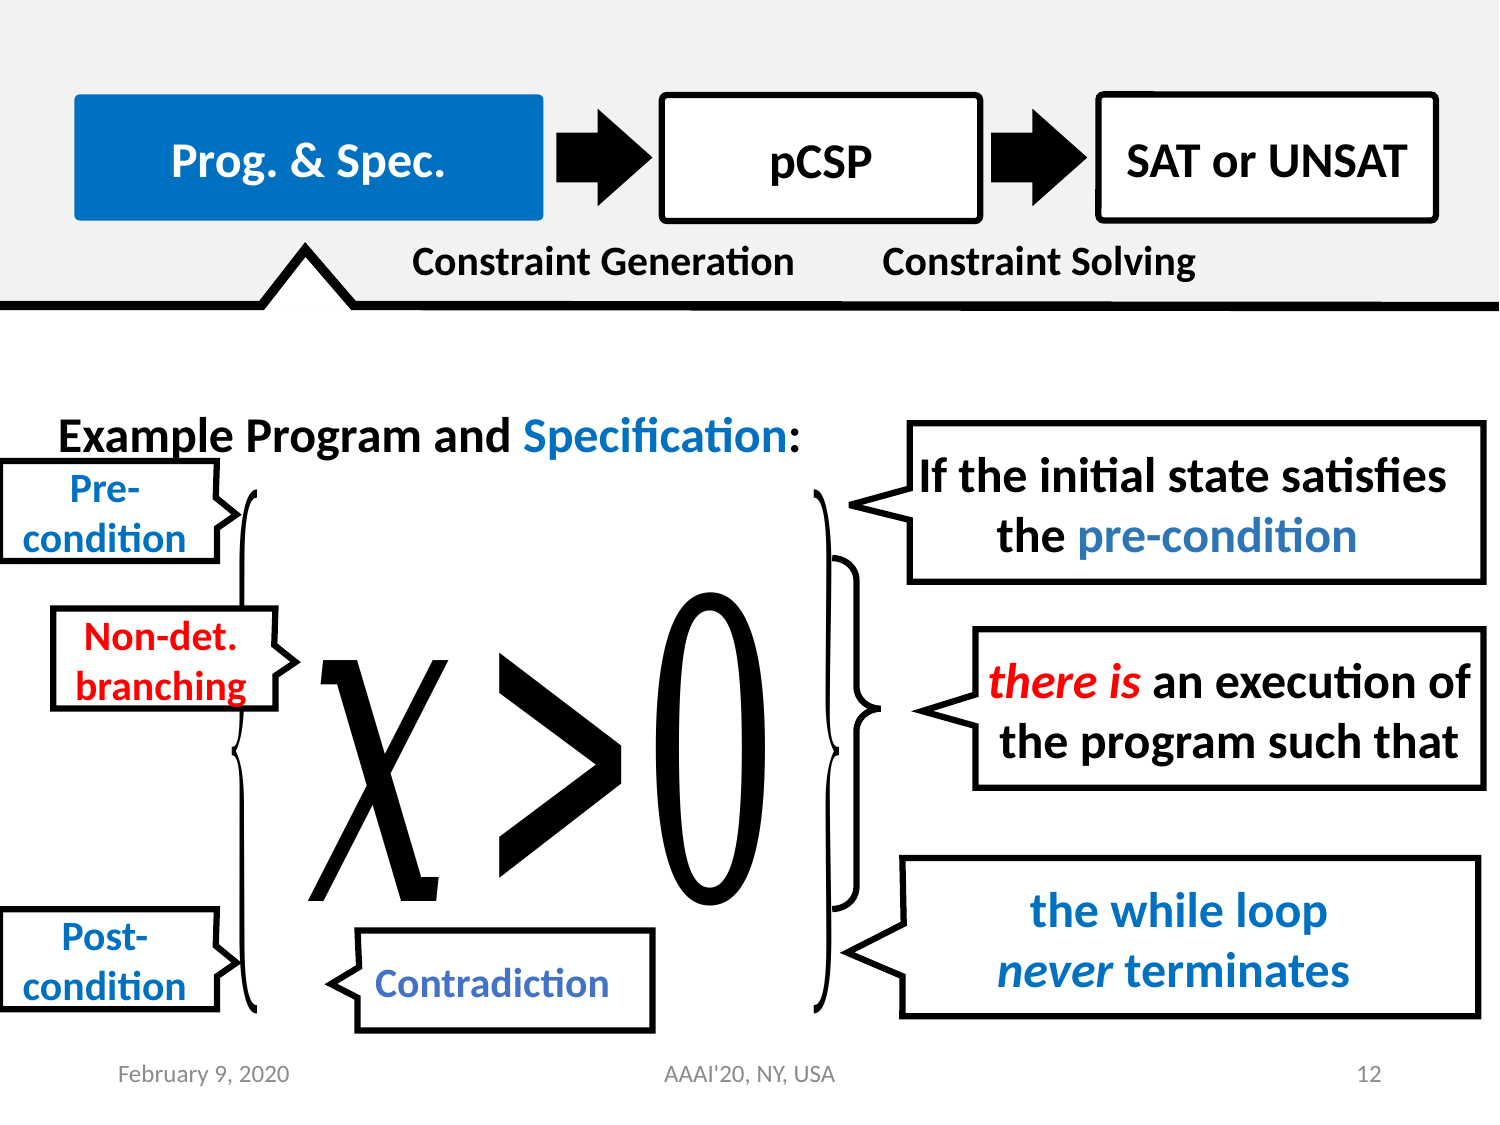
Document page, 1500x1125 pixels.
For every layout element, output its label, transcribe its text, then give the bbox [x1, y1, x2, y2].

text_box pCSP [660, 93, 982, 223]
text_box SAT or UNSAT [1097, 93, 1437, 222]
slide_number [103, 1042, 441, 1103]
text_box there is an execution of the program such that [918, 628, 1485, 789]
text_box Prog. & Spec. [73, 93, 545, 222]
text_box [555, 106, 655, 209]
text_box Example Program and Specification: [43, 335, 817, 470]
text_box the while loop never terminates [844, 856, 1480, 1018]
text_box [832, 557, 881, 910]
text_box [0, 247, 1499, 308]
text_box [990, 106, 1089, 209]
slide_number 12 [1059, 1042, 1397, 1103]
text_box Constraint Generation [394, 226, 814, 291]
text_box [0, 0, 1500, 307]
text_box Contradiction [328, 929, 654, 1032]
text_box Constraint Solving [865, 226, 1213, 292]
text_box Non-det. branching [52, 607, 298, 710]
footer AAAI'20, NY, USA [496, 1042, 1004, 1103]
text_box Post-condition [0, 908, 239, 1011]
text_box Pre-condition [0, 459, 239, 563]
